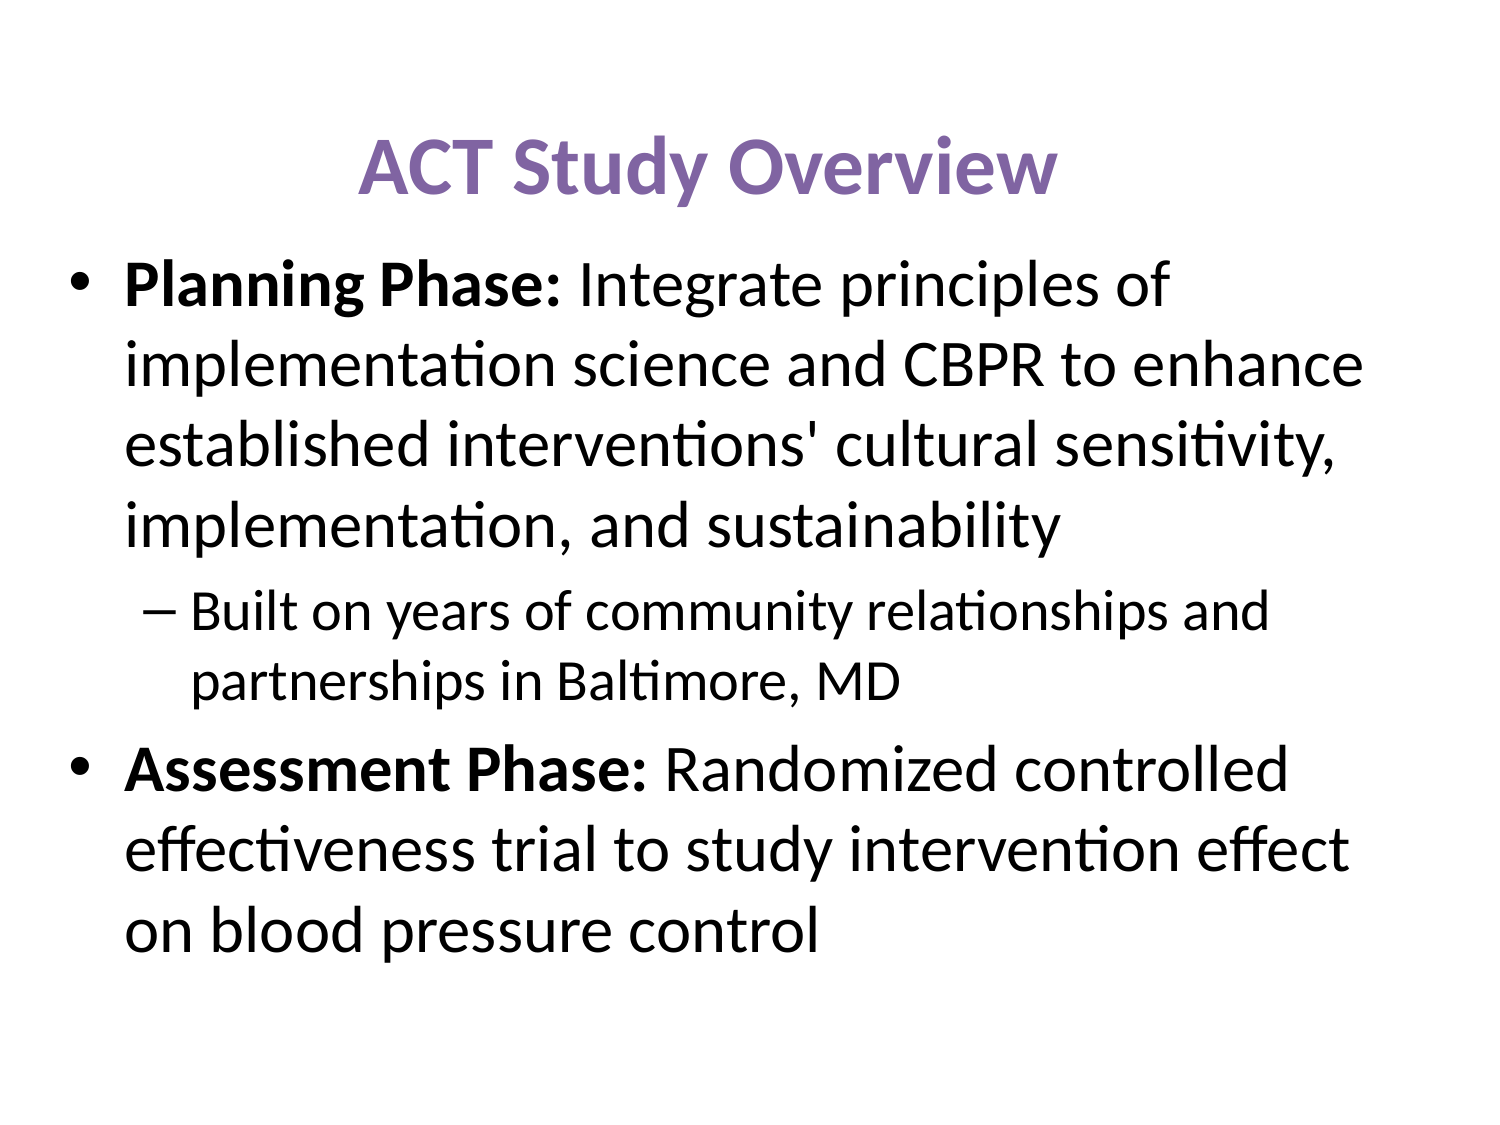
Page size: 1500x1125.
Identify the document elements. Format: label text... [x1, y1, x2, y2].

list Planning Phase: Integrate principles of implementation science and CBPR to enhance established interventions' cultural sensitivity, implementation, and sustainability Built on years of community relationships and partnerships in Baltimore, MD Assessment Phase: Randomized controlled effectiveness trial to study intervention effect on blood pressure control [53, 232, 1445, 1084]
title ACT Study Overview [194, 45, 1224, 232]
